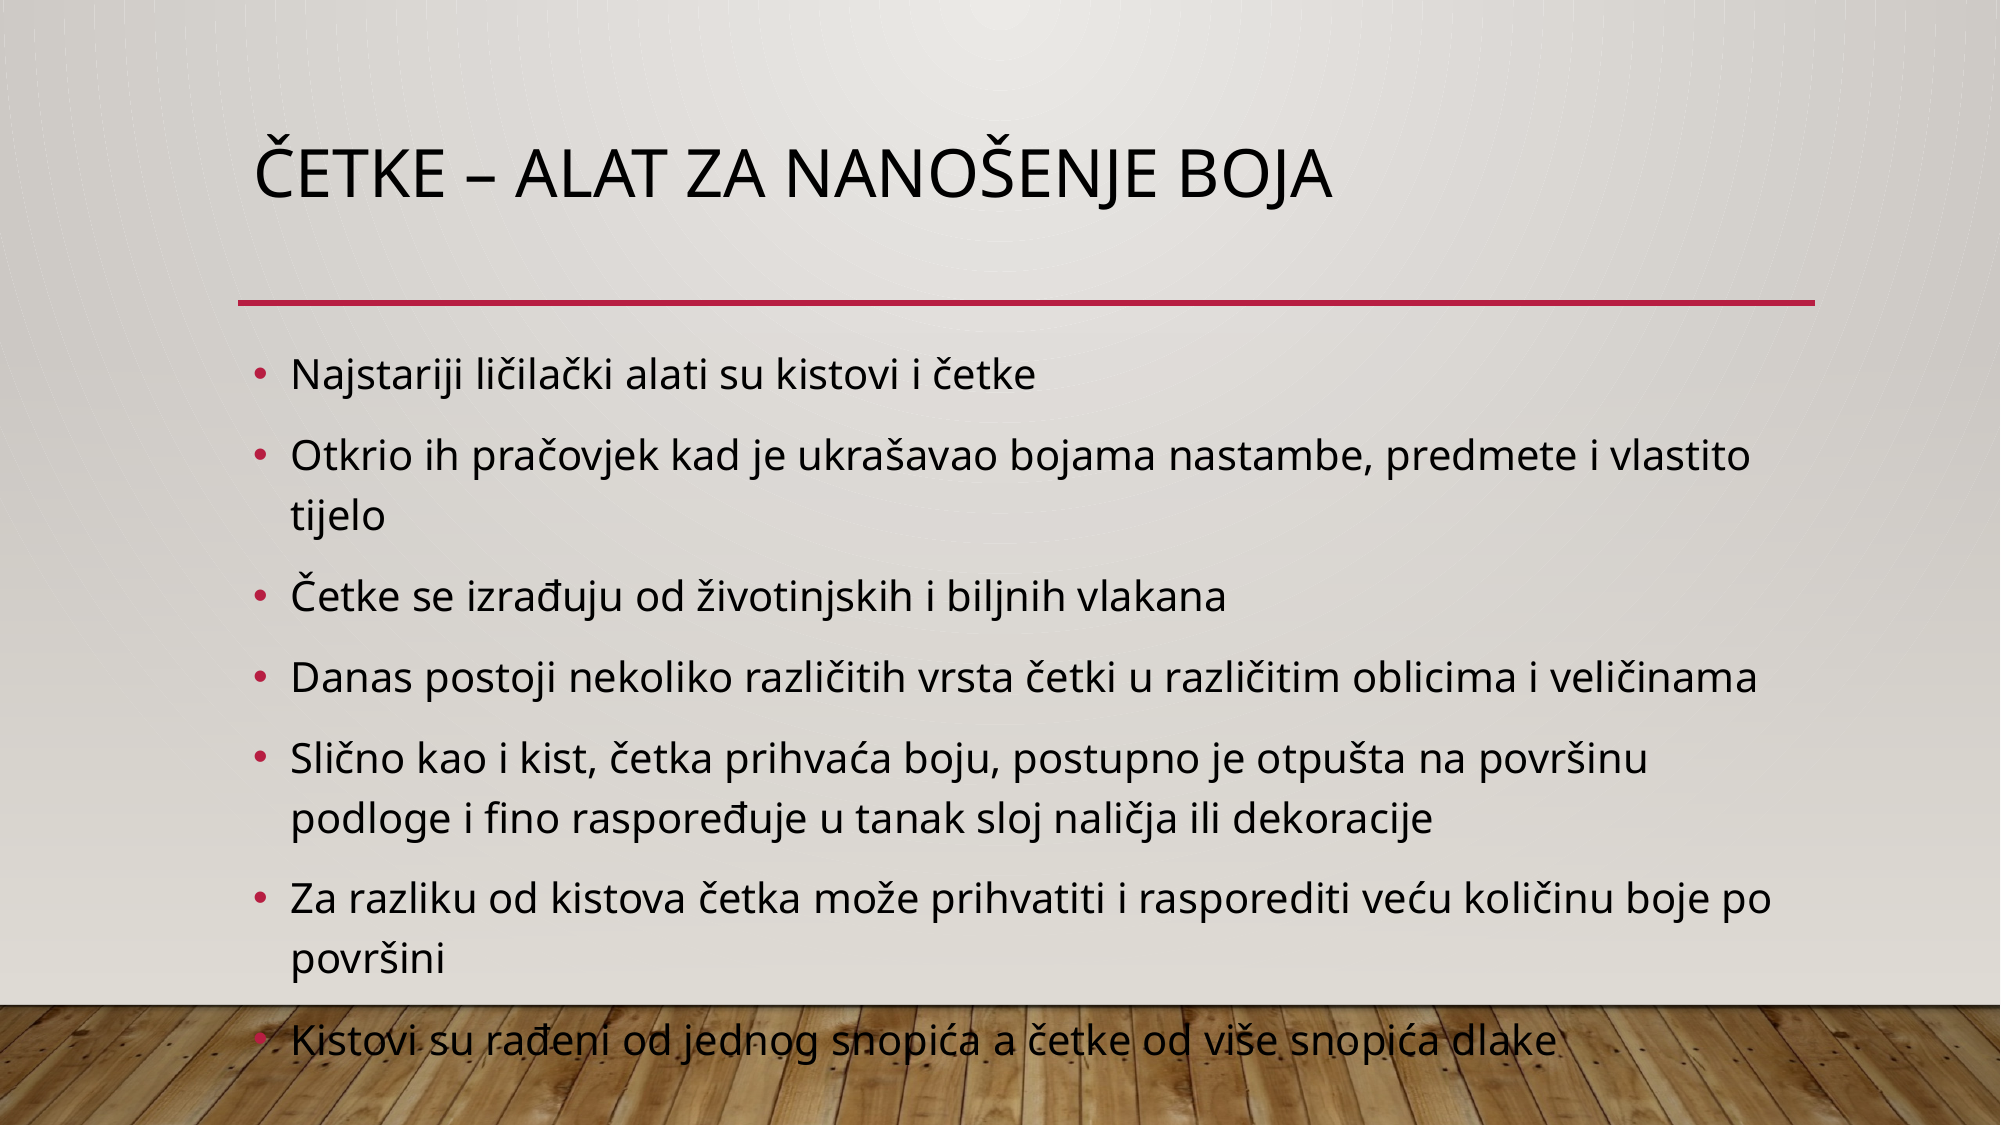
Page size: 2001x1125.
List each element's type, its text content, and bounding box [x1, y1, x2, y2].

picture [0, 1005, 2000, 1125]
title ČETKE – alat za nanošenje boja [238, 131, 1814, 305]
list Najstariji ličilački alati su kistovi i četke Otkrio ih pračovjek kad je ukrašavao bojama nastambe, predmete i vlastito tijelo Četke se izrađuju od životinjskih i biljnih vlakana Danas postoji nekoliko različitih vrsta četki u različitim oblicima i veličinama Slično kao i kist, četka prihvaća boju, postupno je otpušta na površinu podloge i fino raspoređuje u tanak sloj naličja ili dekoracije Za razliku od kistova četka može prihvatiti i rasporediti veću količinu boje po površini Kistovi su rađeni od jednog snopića a četke od više snopića dlake [238, 330, 1814, 975]
